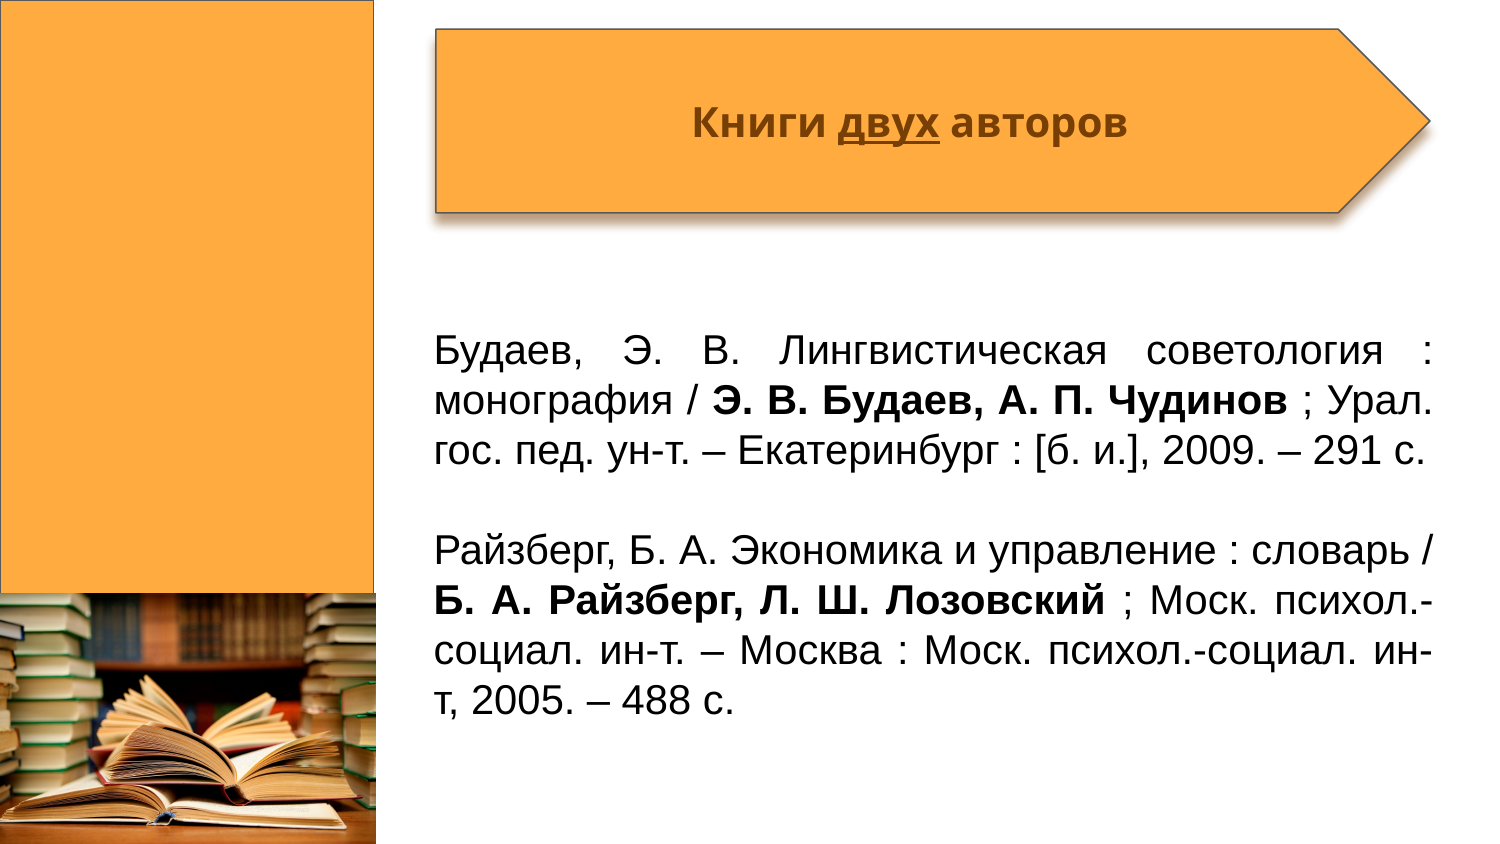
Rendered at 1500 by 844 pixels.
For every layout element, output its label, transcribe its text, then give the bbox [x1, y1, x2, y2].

text_box [0, 0, 374, 591]
text_box Будаев, Э. В. Лингвистическая советология : монография / Э. В. Будаев, А. П. Чудинов ; Урал. гос. пед. ун-т. – Екатеринбург : [б. и.], 2009. – 291 с. Райзберг, Б. А. Экономика и управление : словарь / Б. А. Райзберг, Л. Ш. Лозовский ; Моск. психол.-социал. ин-т. – Москва : Моск. психол.-социал. ин-т, 2005. – 488 с. [418, 315, 1449, 731]
text_box Книги двух авторов [435, 29, 1431, 213]
picture [0, 593, 377, 844]
